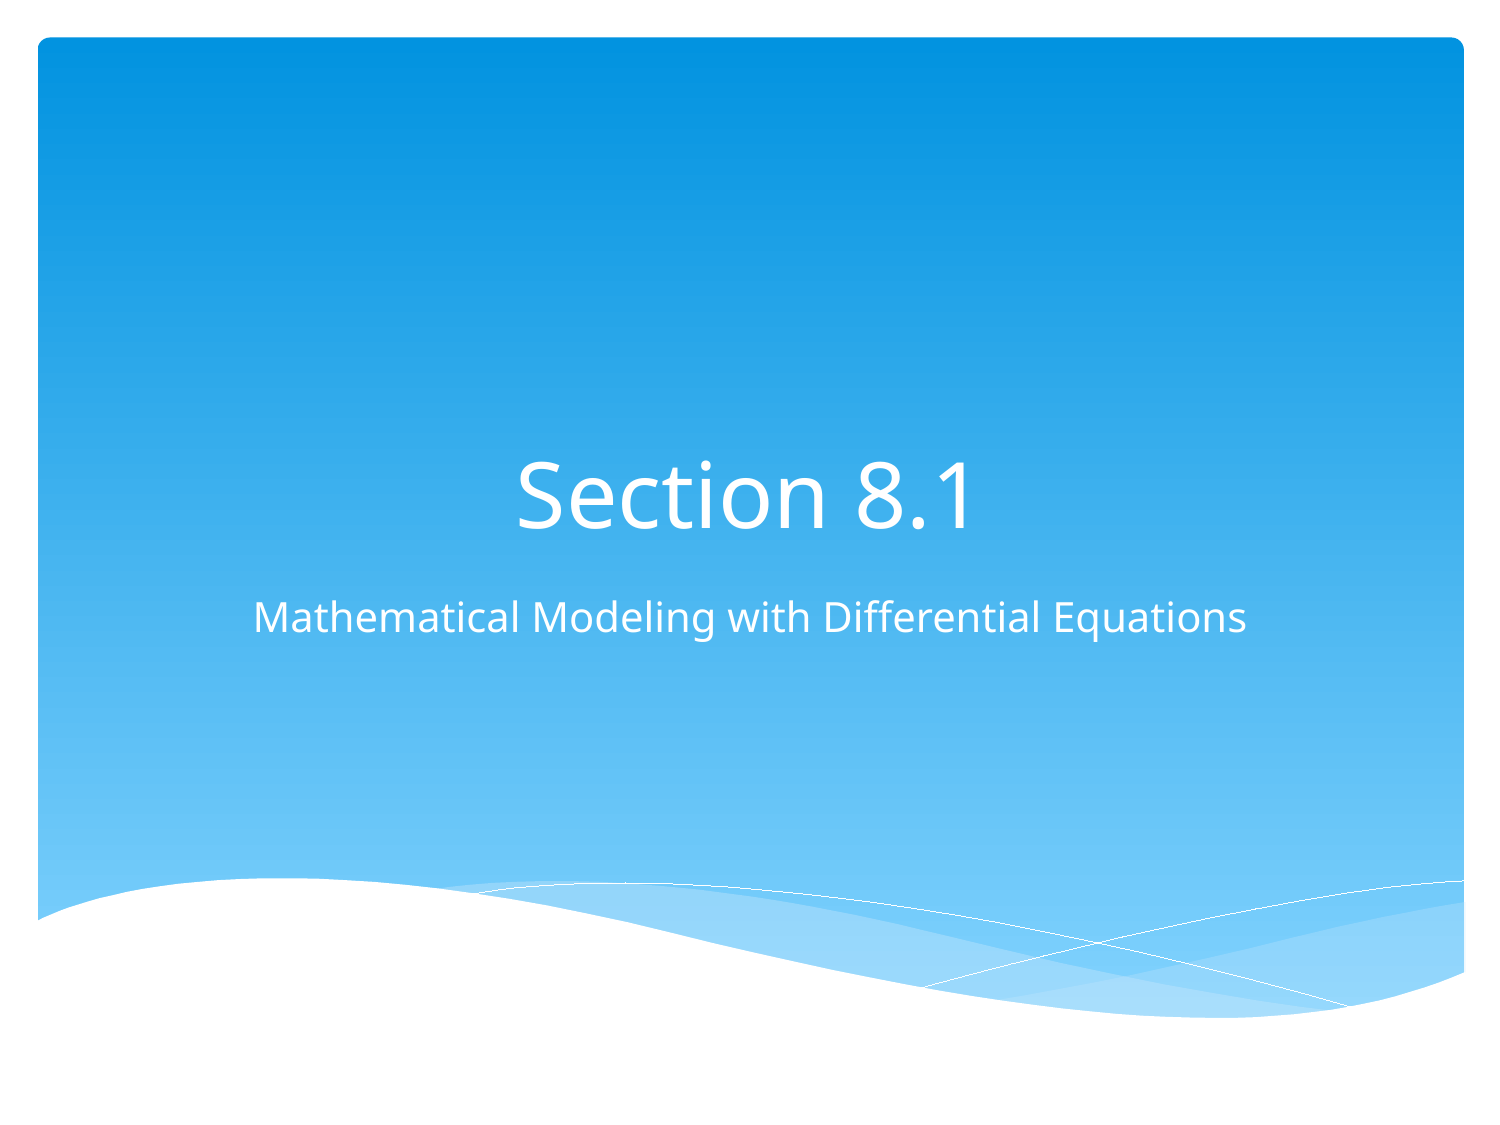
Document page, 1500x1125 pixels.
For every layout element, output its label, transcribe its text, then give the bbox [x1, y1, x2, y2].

title Section 8.1 [112, 262, 1388, 555]
subtitle Mathematical Modeling with Differential Equations [225, 583, 1275, 825]
